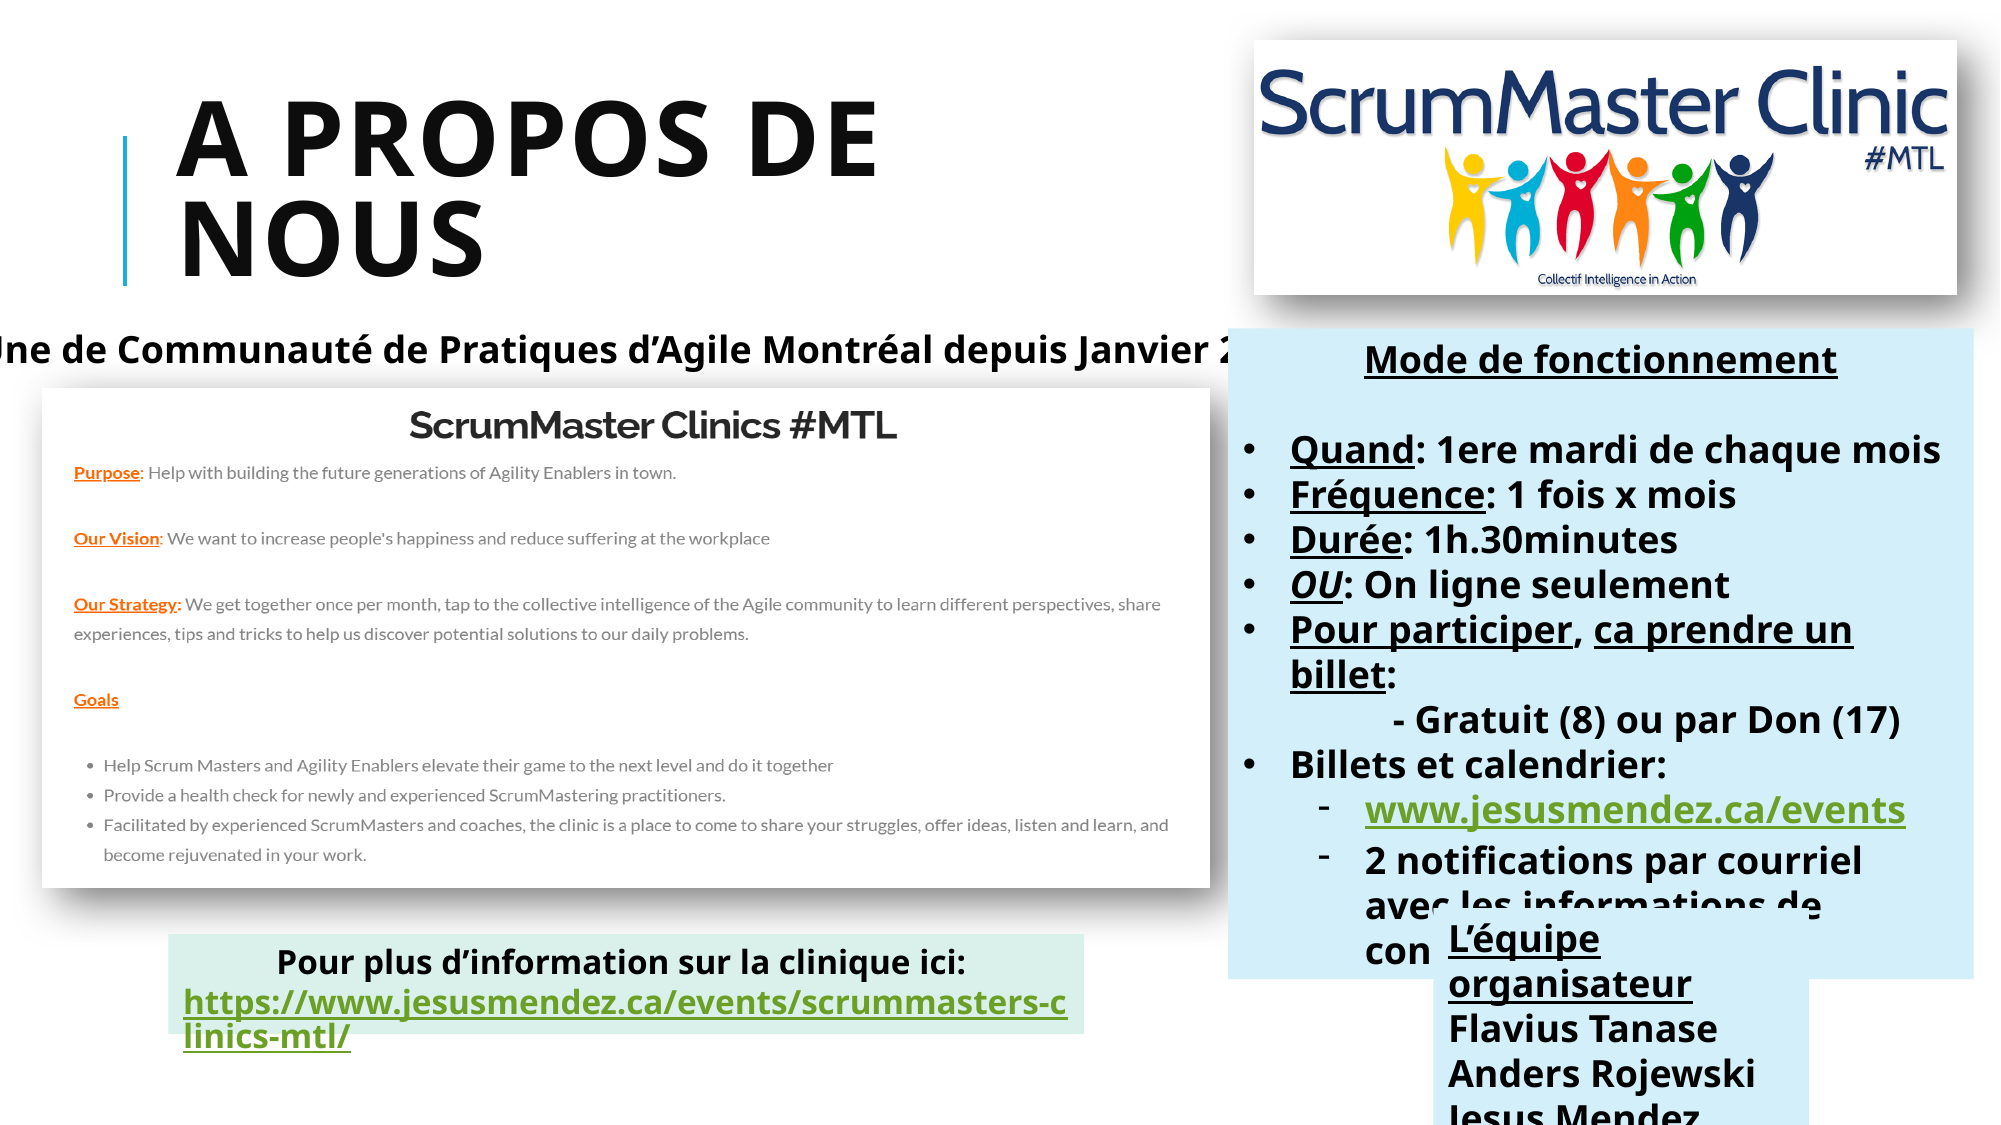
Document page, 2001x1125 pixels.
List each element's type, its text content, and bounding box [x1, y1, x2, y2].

text_box Pour plus d’information sur la clinique ici: https://www.jesusmendez.ca/events/scrummasters-clinics-mtl/ [168, 934, 1085, 1035]
title A propos de nous [161, 73, 953, 318]
text_box L’équipe organisateur Flavius Tanase Anders Rojewski Jesus Mendez [1433, 908, 1809, 1125]
picture [1253, 40, 1958, 296]
text_box Une de Communauté de Pratiques d’Agile Montréal depuis Janvier 2019 [0, 318, 1253, 379]
text_box Mode de fonctionnement Quand: 1ere mardi de chaque mois Fréquence: 1 fois x mois Durée: 1h.30minutes OU: On ligne seulement Pour participer, ca prendre un billet: - Gratuit (8) ou par Don (17) Billets et calendrier: www.jesusmendez.ca/events 2 notifications par courriel avec les informations de connexion [1228, 328, 1974, 980]
picture [42, 388, 1211, 888]
